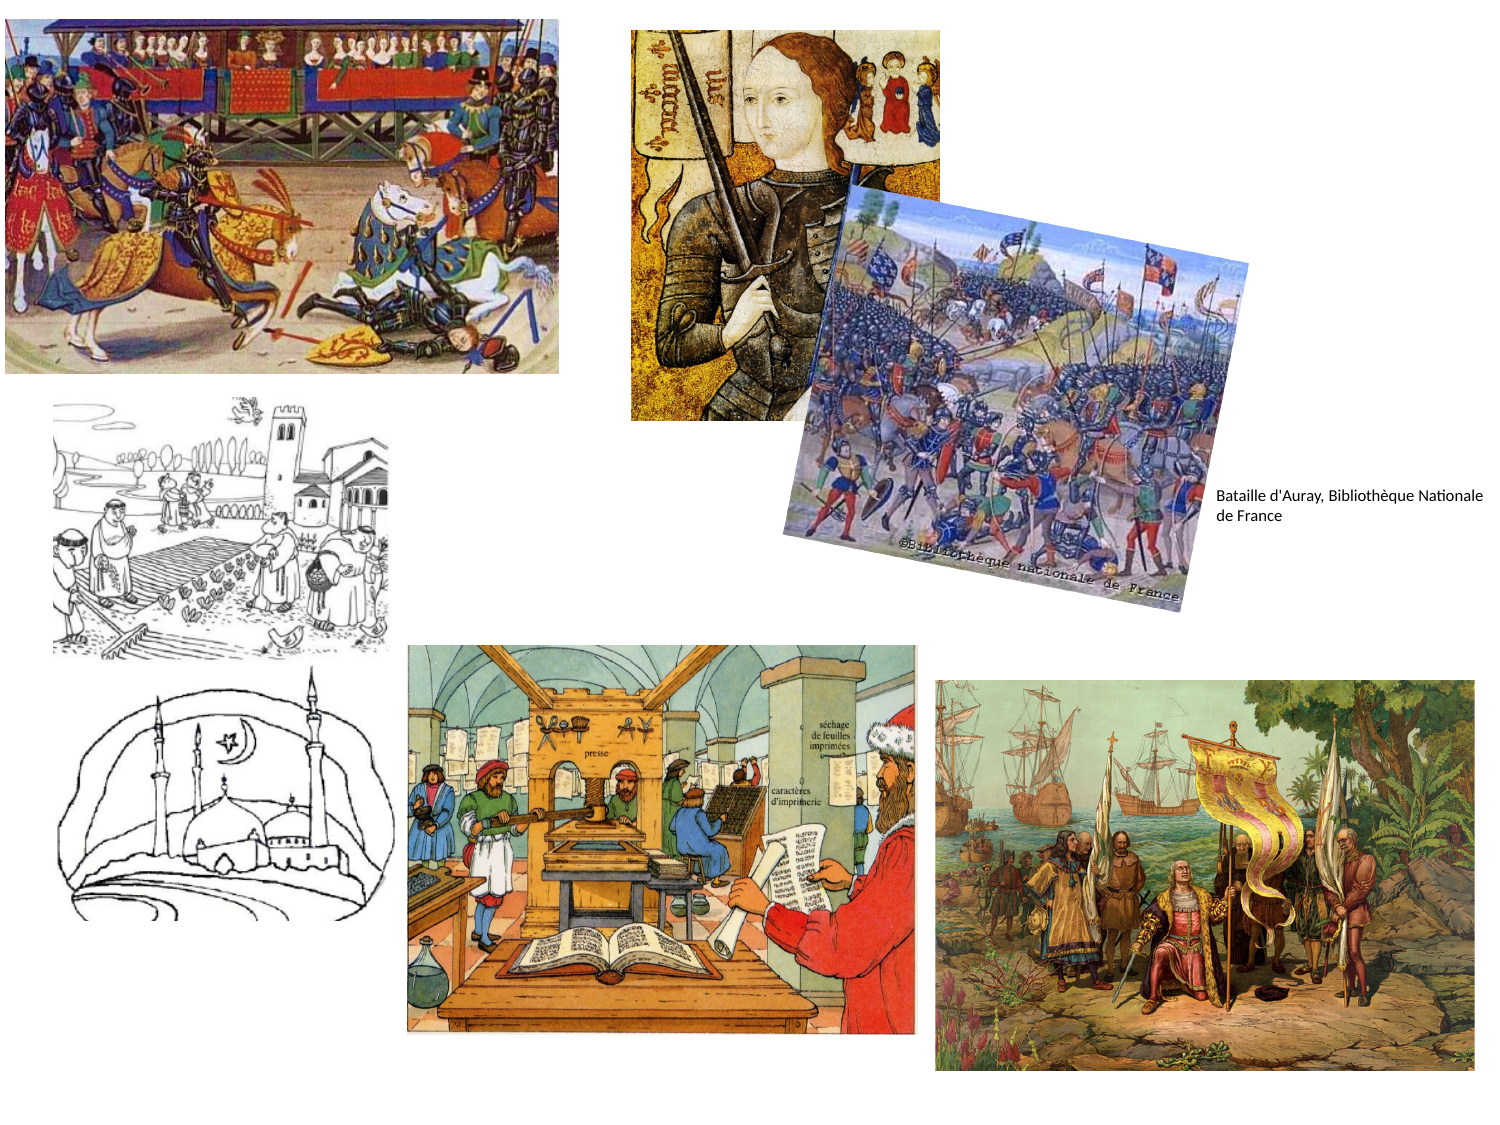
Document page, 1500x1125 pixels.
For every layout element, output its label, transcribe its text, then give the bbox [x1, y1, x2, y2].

picture [5, 18, 559, 374]
text_box Bataille d'Auray, Bibliothèque Nationale de France [1224, 477, 1499, 532]
picture [1007, 578, 1186, 612]
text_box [631, 30, 1218, 578]
picture [1218, 257, 1248, 417]
picture [407, 644, 919, 1036]
picture [52, 396, 396, 921]
picture [935, 680, 1475, 1071]
